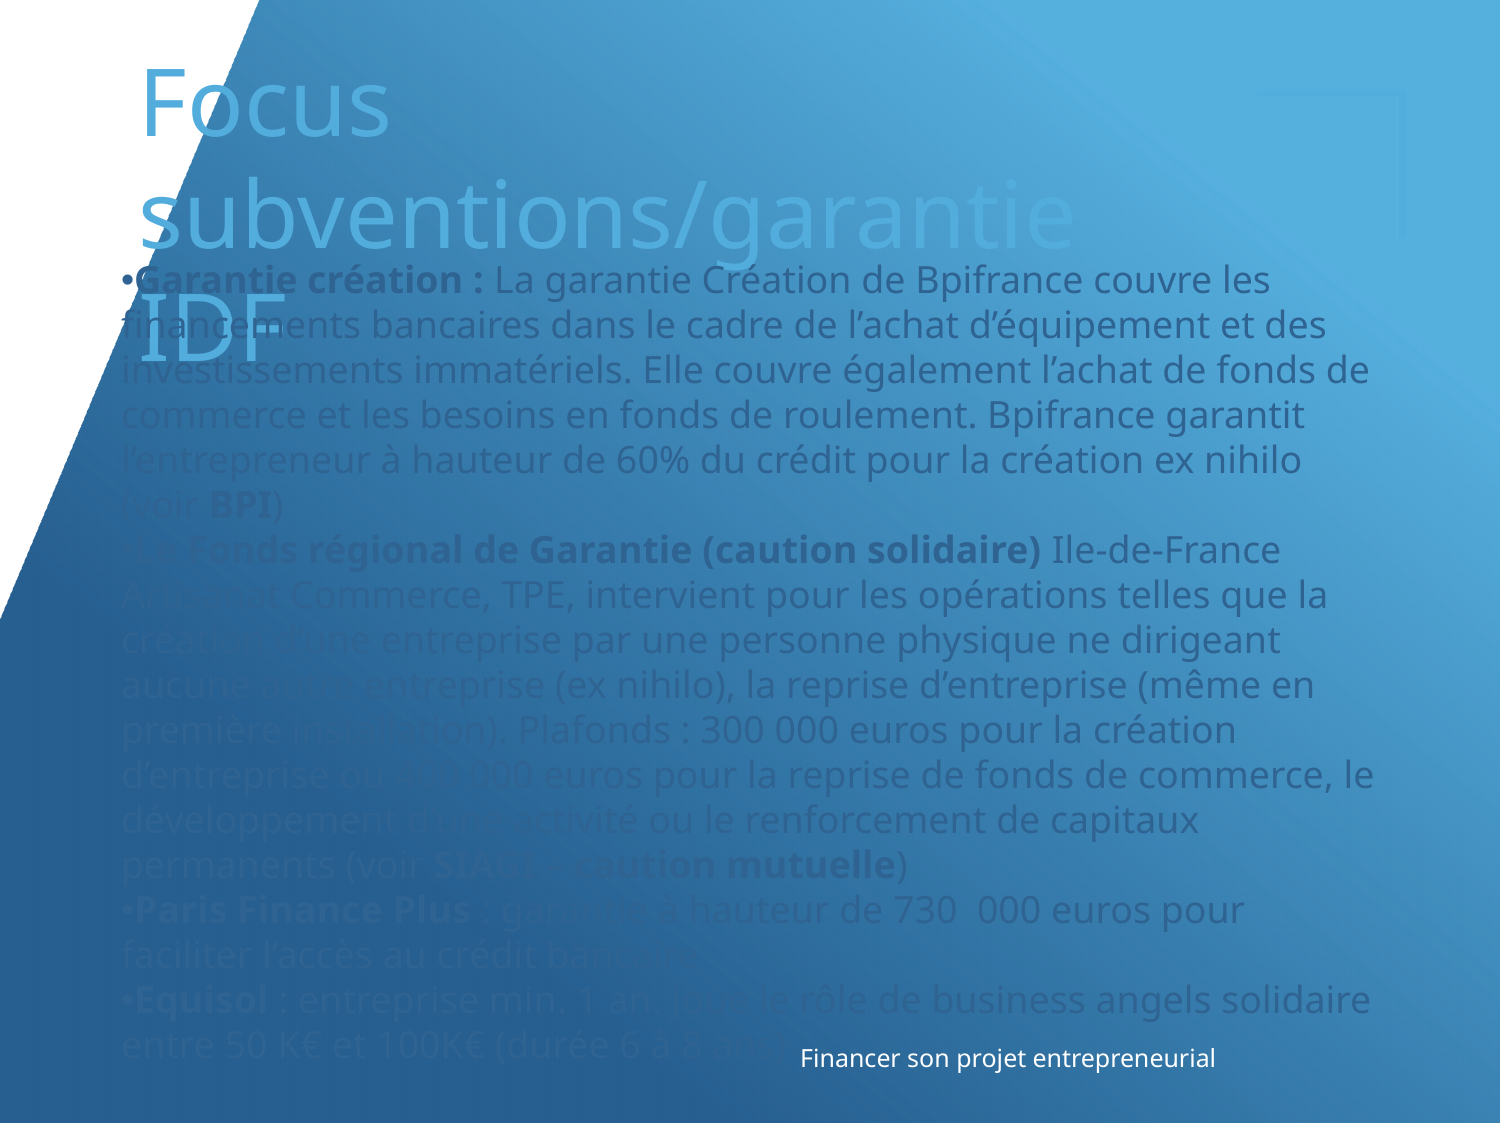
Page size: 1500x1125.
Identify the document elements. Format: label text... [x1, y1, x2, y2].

text_box Focus subventions/garantie IDF [123, 35, 1258, 249]
picture [0, 0, 1500, 1125]
text_box Financer son projet entrepreneurial [785, 1035, 1436, 1080]
text_box Garantie création : La garantie Création de Bpifrance couvre les financements bancaires dans le cadre de l’achat d’équipement et des investissements immatériels. Elle couvre également l’achat de fonds de commerce et les besoins en fonds de roulement. Bpifrance garantit l’entrepreneur à hauteur de 60% du crédit pour la création ex nihilo (voir BPI) Le Fonds régional de Garantie (caution solidaire) Ile-de-France Artisanat Commerce, TPE, intervient pour les opérations telles que la création d’une entreprise par une personne physique ne dirigeant aucune autre entreprise (ex nihilo), la reprise d’entreprise (même en première installation). Plafonds : 300 000 euros pour la création d’entreprise ou 400 000 euros pour la reprise de fonds de commerce, le développement d’une activité ou le renforcement de capitaux permanents (voir SIAGI – caution mutuelle) Paris Finance Plus : garantie à hauteur de 730 000 euros pour faciliter l’accès au crédit bancaire Equisol : entreprise min. 1 an. Joue le rôle de business angels solidaire entre 50 K€ et 100K€ (durée 6 à 8 ans) [106, 249, 1394, 1125]
